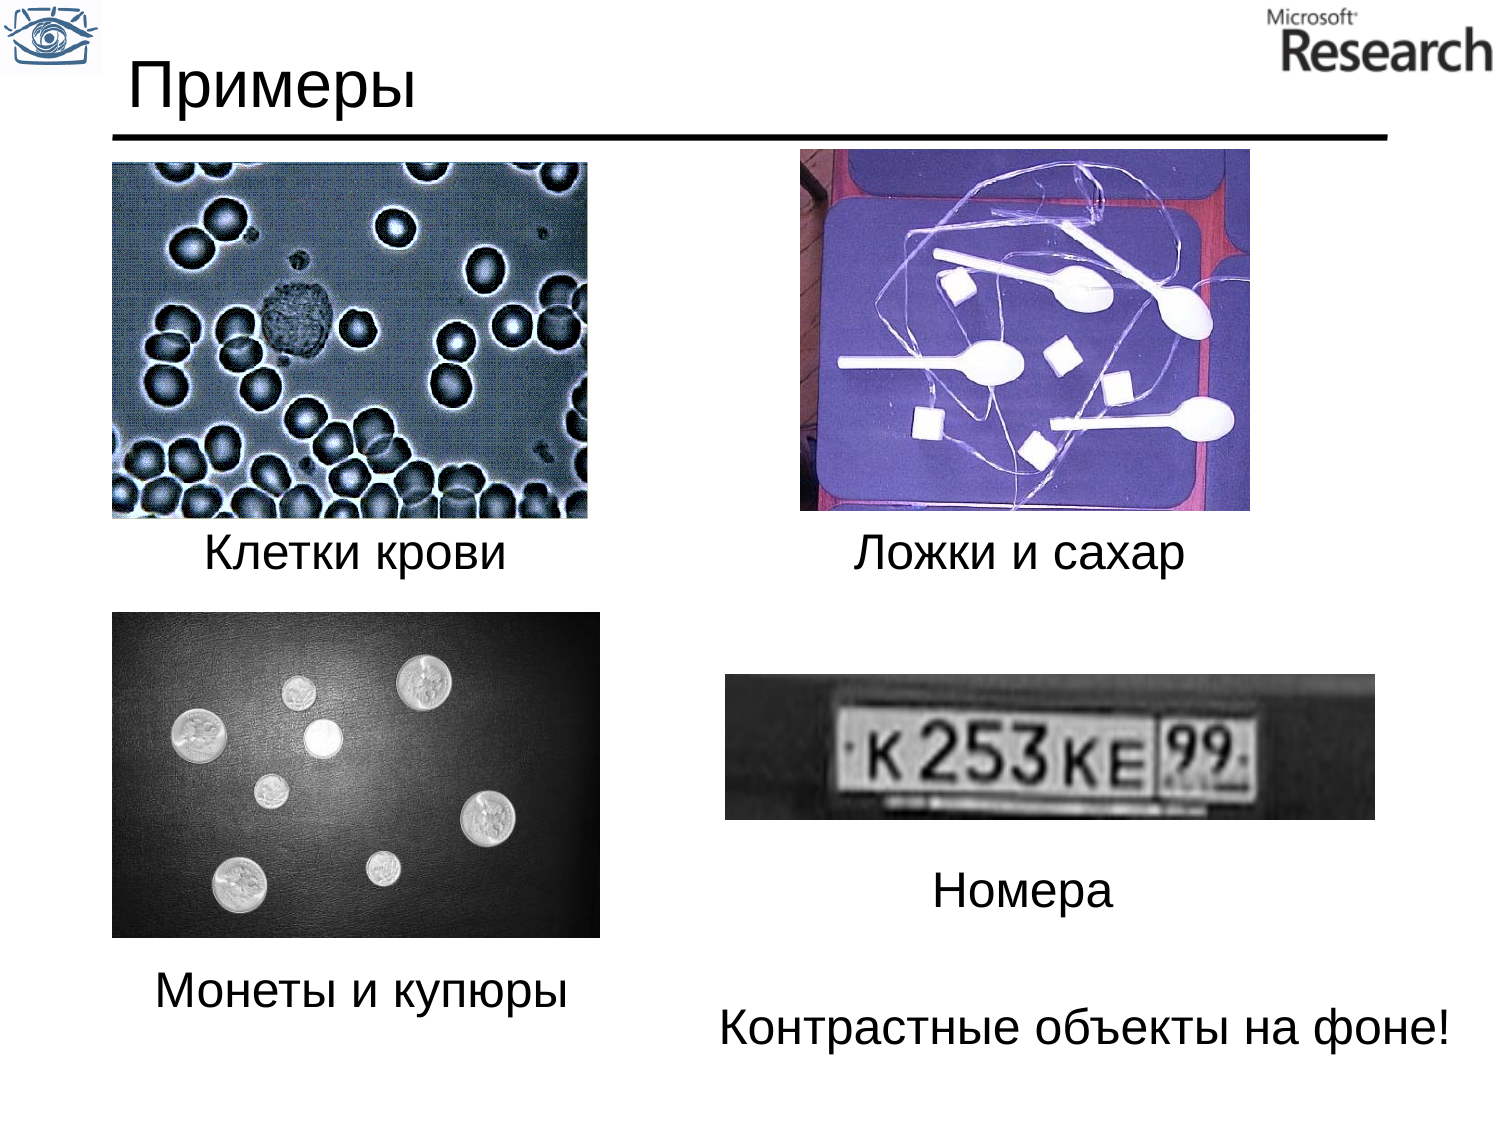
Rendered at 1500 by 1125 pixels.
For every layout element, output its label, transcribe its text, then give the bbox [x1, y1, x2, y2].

picture [0, 0, 101, 75]
text_box Клетки крови [188, 527, 523, 588]
text_box Номера [917, 849, 1129, 925]
text_box Ложки и сахар [838, 520, 1201, 587]
picture [112, 612, 601, 938]
picture [799, 149, 1251, 512]
text_box Монеты и купюры [139, 949, 584, 1025]
text_box Контрастные объекты на фоне! [703, 987, 1467, 1063]
picture [1392, 0, 1500, 81]
title Примеры [112, 0, 1392, 176]
picture [112, 162, 588, 519]
picture [724, 674, 1376, 821]
